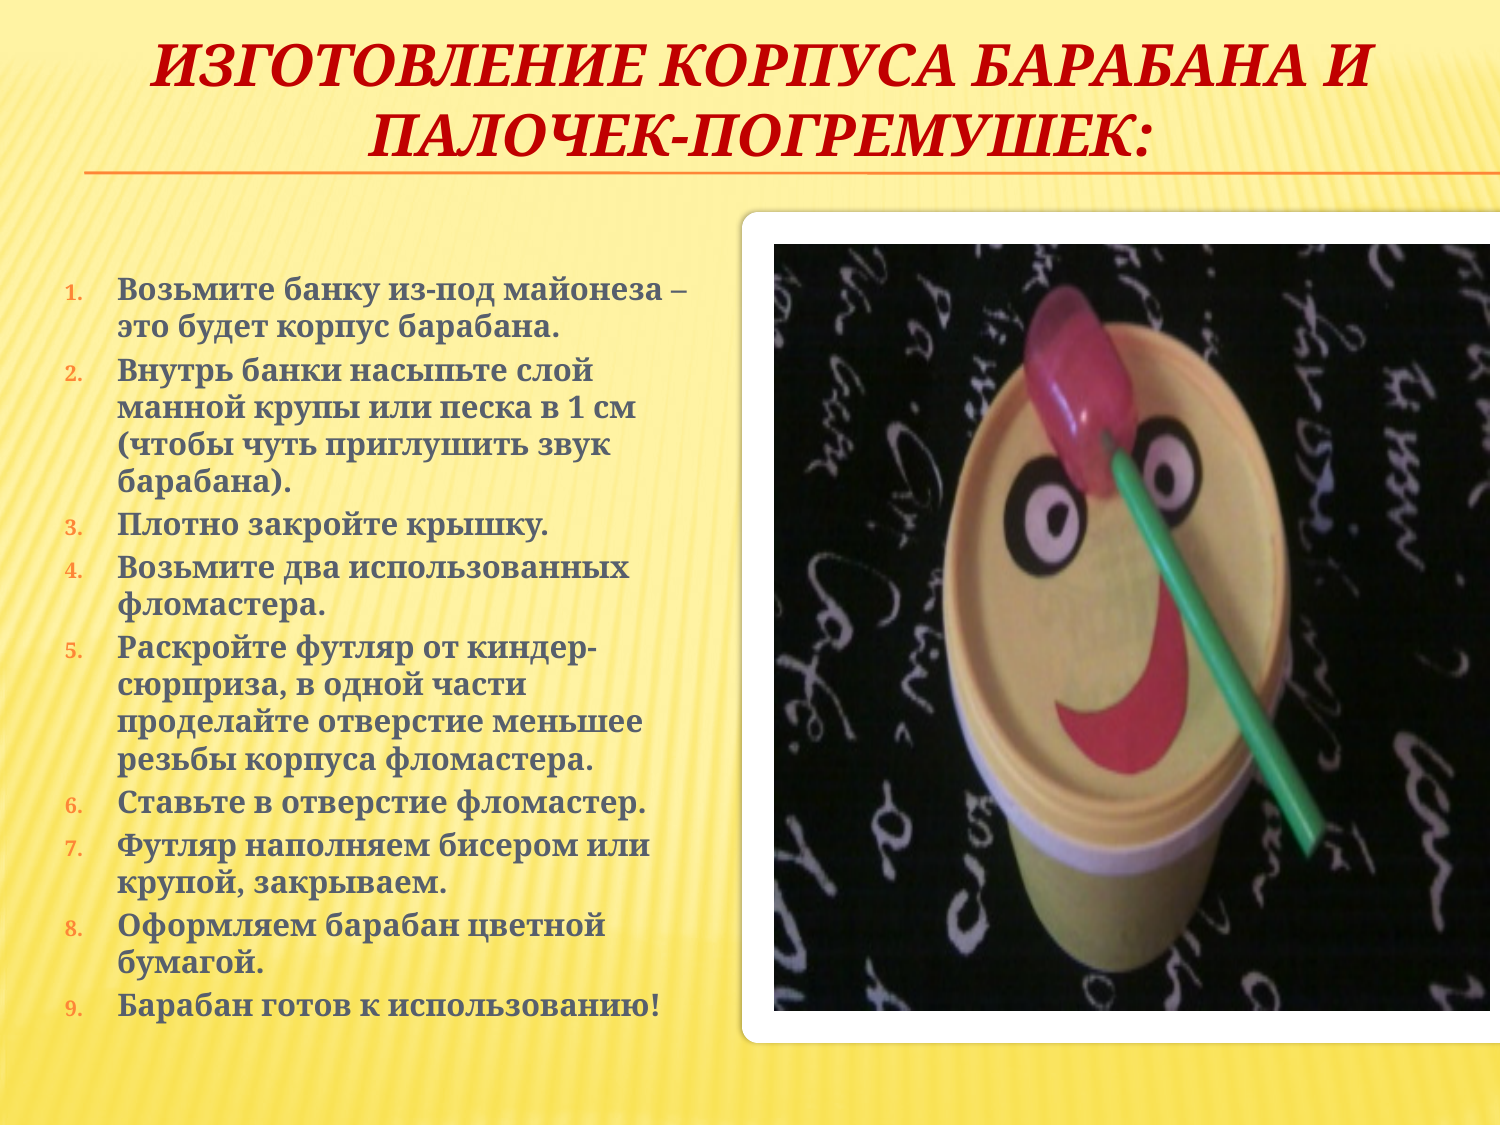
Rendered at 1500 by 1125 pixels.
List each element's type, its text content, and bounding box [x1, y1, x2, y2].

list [773, 243, 1490, 1012]
title Изготовление корпуса барабана и палочек-погремушек: [49, 0, 1475, 197]
list Возьмите банку из-под майонеза – это будет корпус барабана. Внутрь банки насыпьте слой манной крупы или песка в 1 см (чтобы чуть приглушить звук барабана). Плотно закройте крышку. Возьмите два использованных фломастера. Раскройте футляр от киндер-сюрприза, в одной части проделайте отверстие меньшее резьбы корпуса фломастера. Ставьте в отверстие фломастер. Футляр наполняем бисером или крупой, закрываем. Оформляем барабан цветной бумагой. Барабан готов к использованию! [50, 262, 738, 1038]
